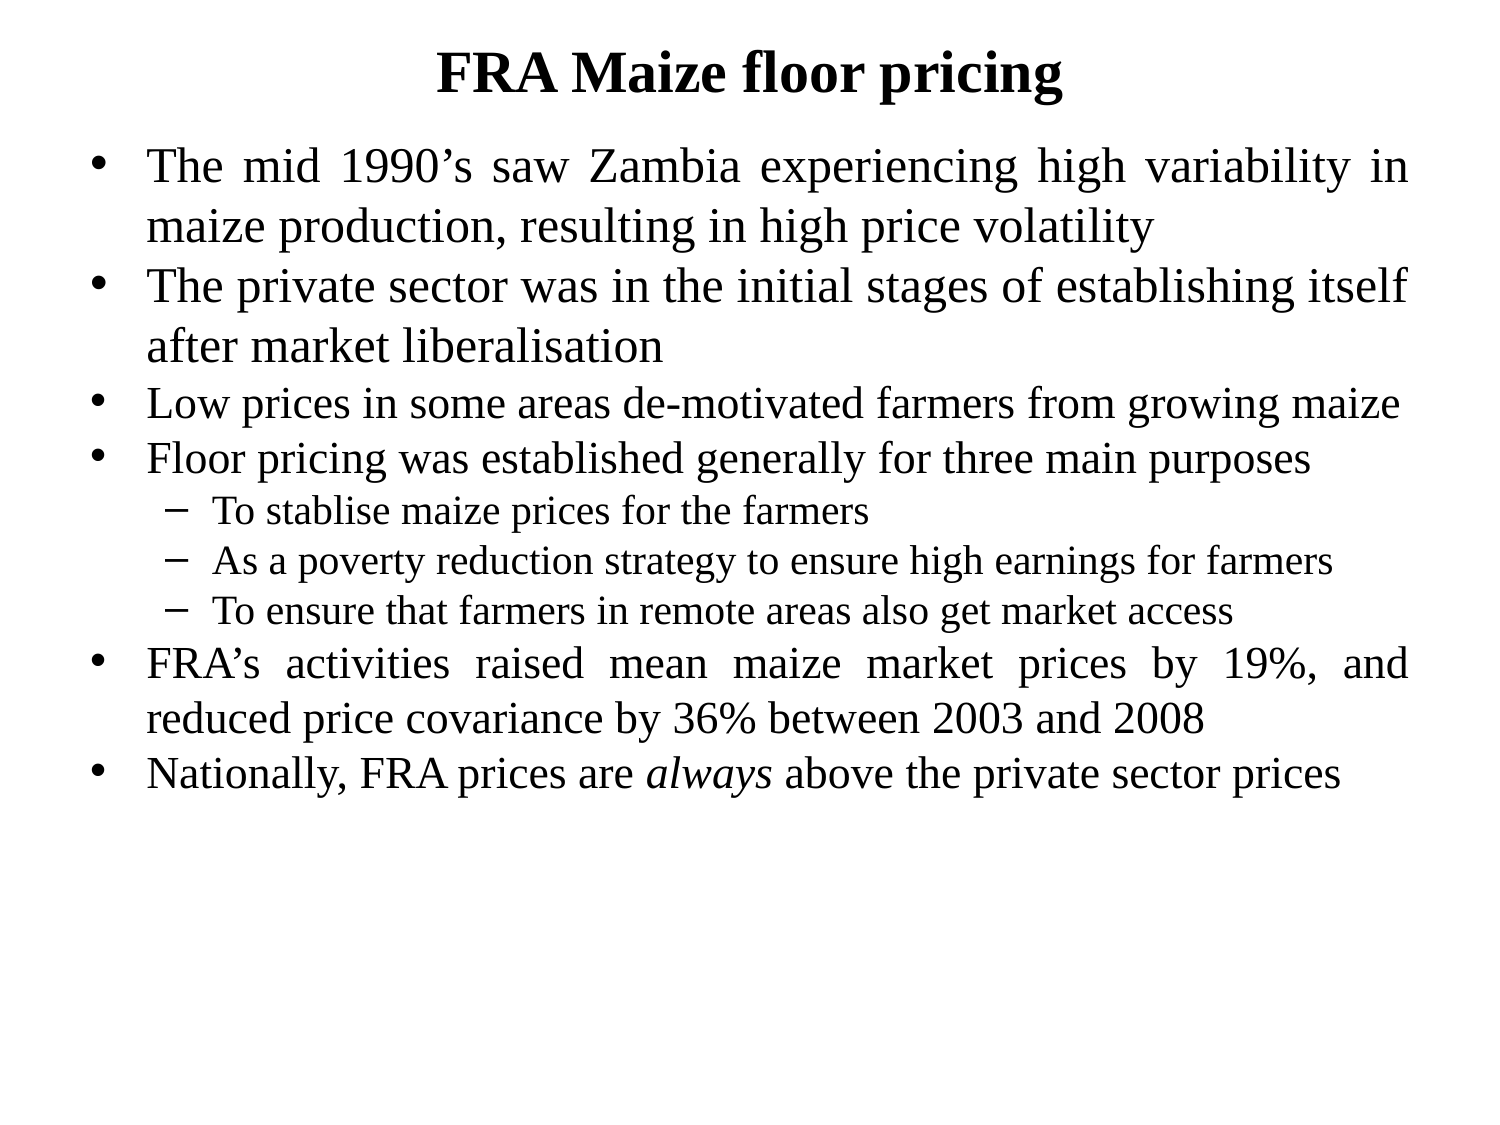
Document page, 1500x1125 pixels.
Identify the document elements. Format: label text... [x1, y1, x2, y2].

list The mid 1990’s saw Zambia experiencing high variability in maize production, resulting in high price volatility The private sector was in the initial stages of establishing itself after market liberalisation Low prices in some areas de-motivated farmers from growing maize Floor pricing was established generally for three main purposes To stablise maize prices for the farmers As a poverty reduction strategy to ensure high earnings for farmers To ensure that farmers in remote areas also get market access FRA’s activities raised mean maize market prices by 19%, and reduced price covariance by 36% between 2003 and 2008 Nationally, FRA prices are always above the private sector prices [75, 125, 1425, 1005]
title FRA Maize floor pricing [75, 24, 1425, 113]
